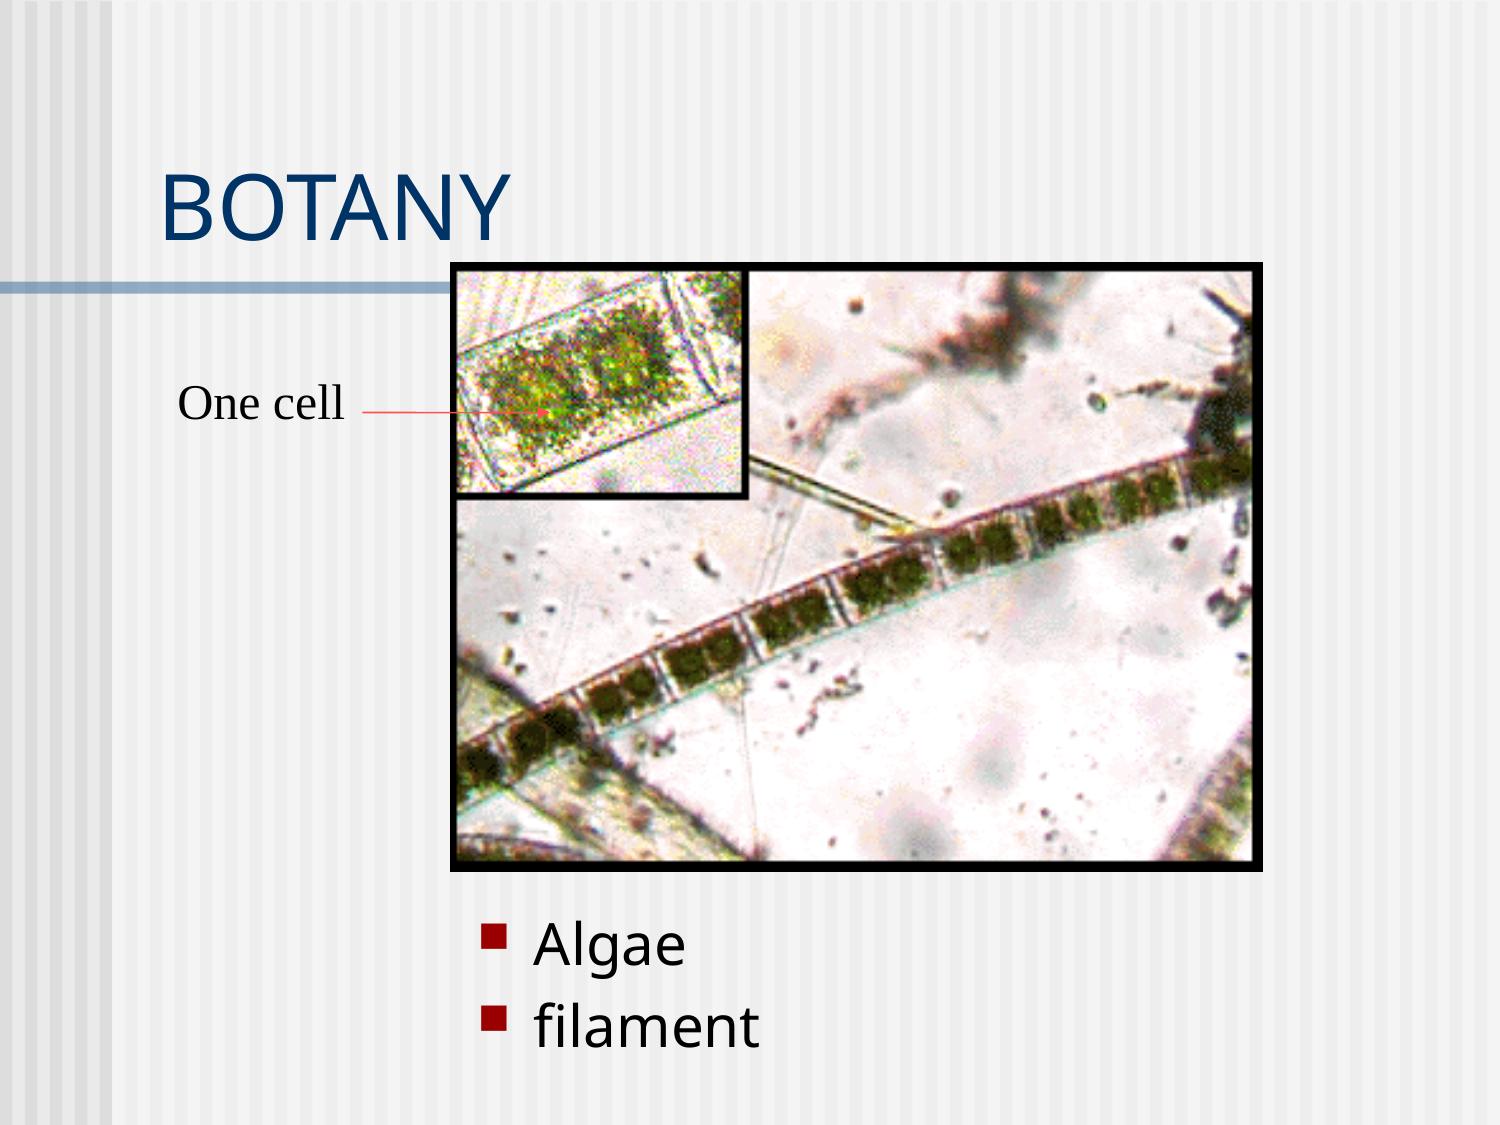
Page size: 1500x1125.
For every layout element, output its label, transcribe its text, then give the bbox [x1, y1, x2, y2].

text_box One cell [162, 362, 413, 438]
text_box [449, 262, 1263, 872]
list Algae filament [462, 900, 1088, 1088]
title BOTANY [142, 141, 1482, 267]
